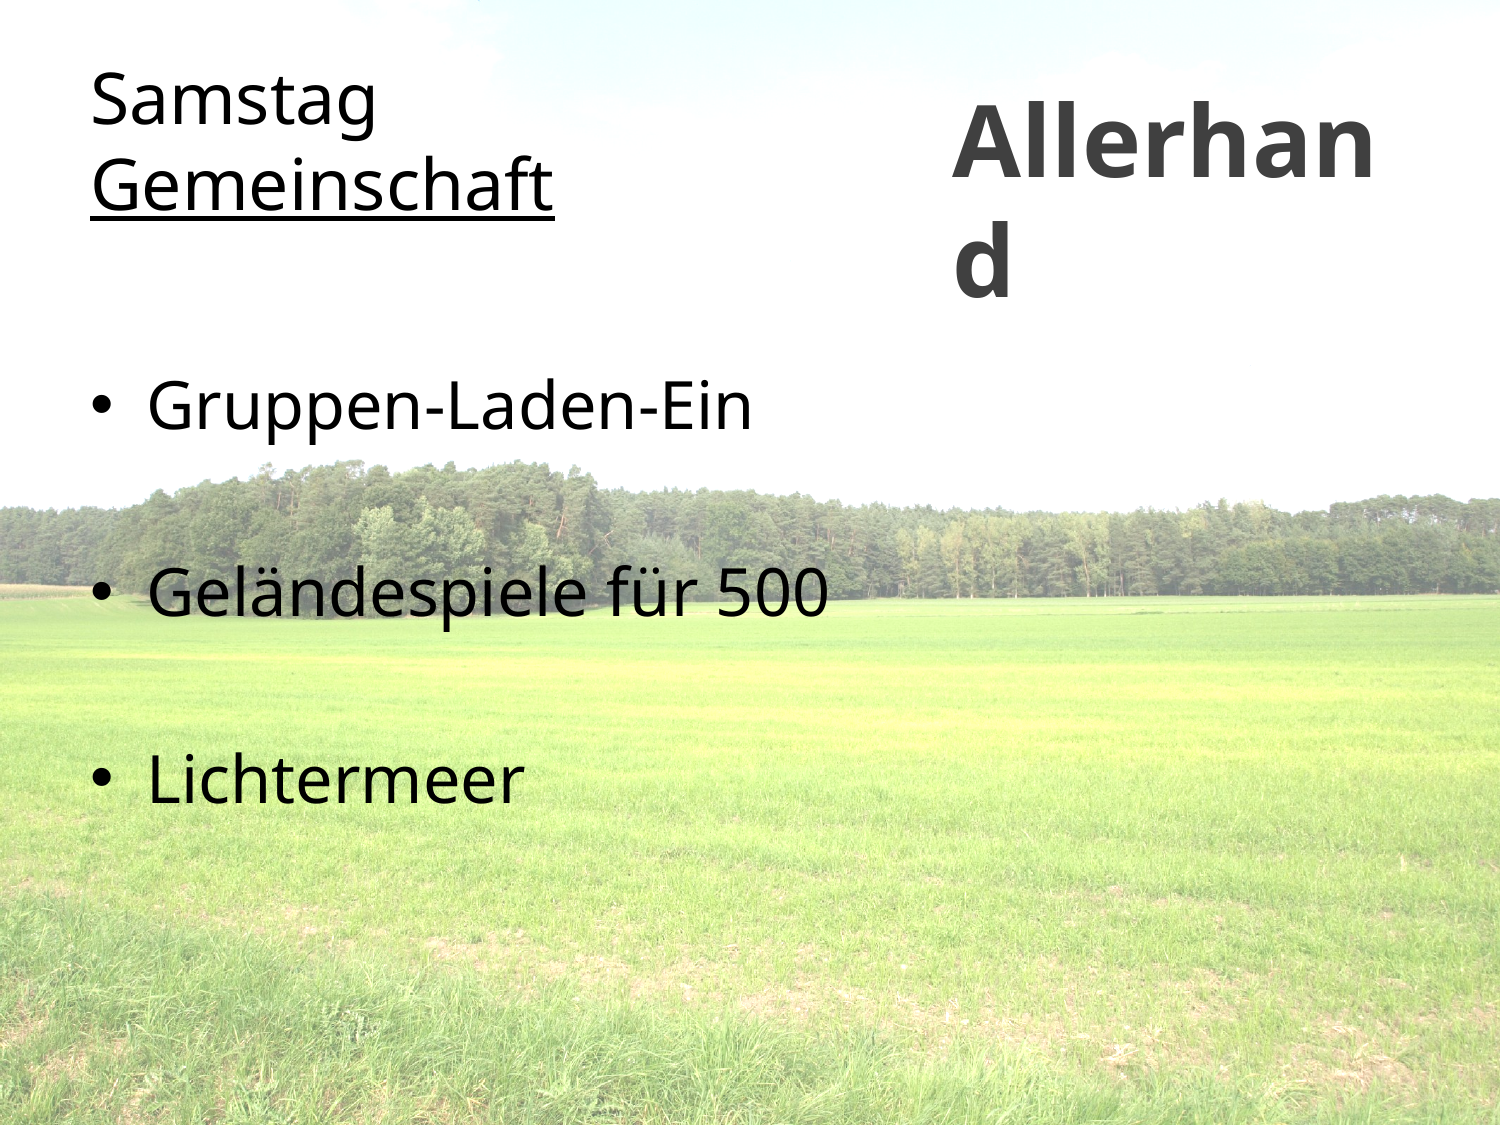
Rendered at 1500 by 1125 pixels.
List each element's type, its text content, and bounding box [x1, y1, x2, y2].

text_box Allerhand [937, 70, 1430, 325]
list Gruppen-Laden-Ein Geländespiele für 500 Lichtermeer [75, 262, 1425, 1005]
title Samstag Gemeinschaft [75, 45, 1425, 233]
